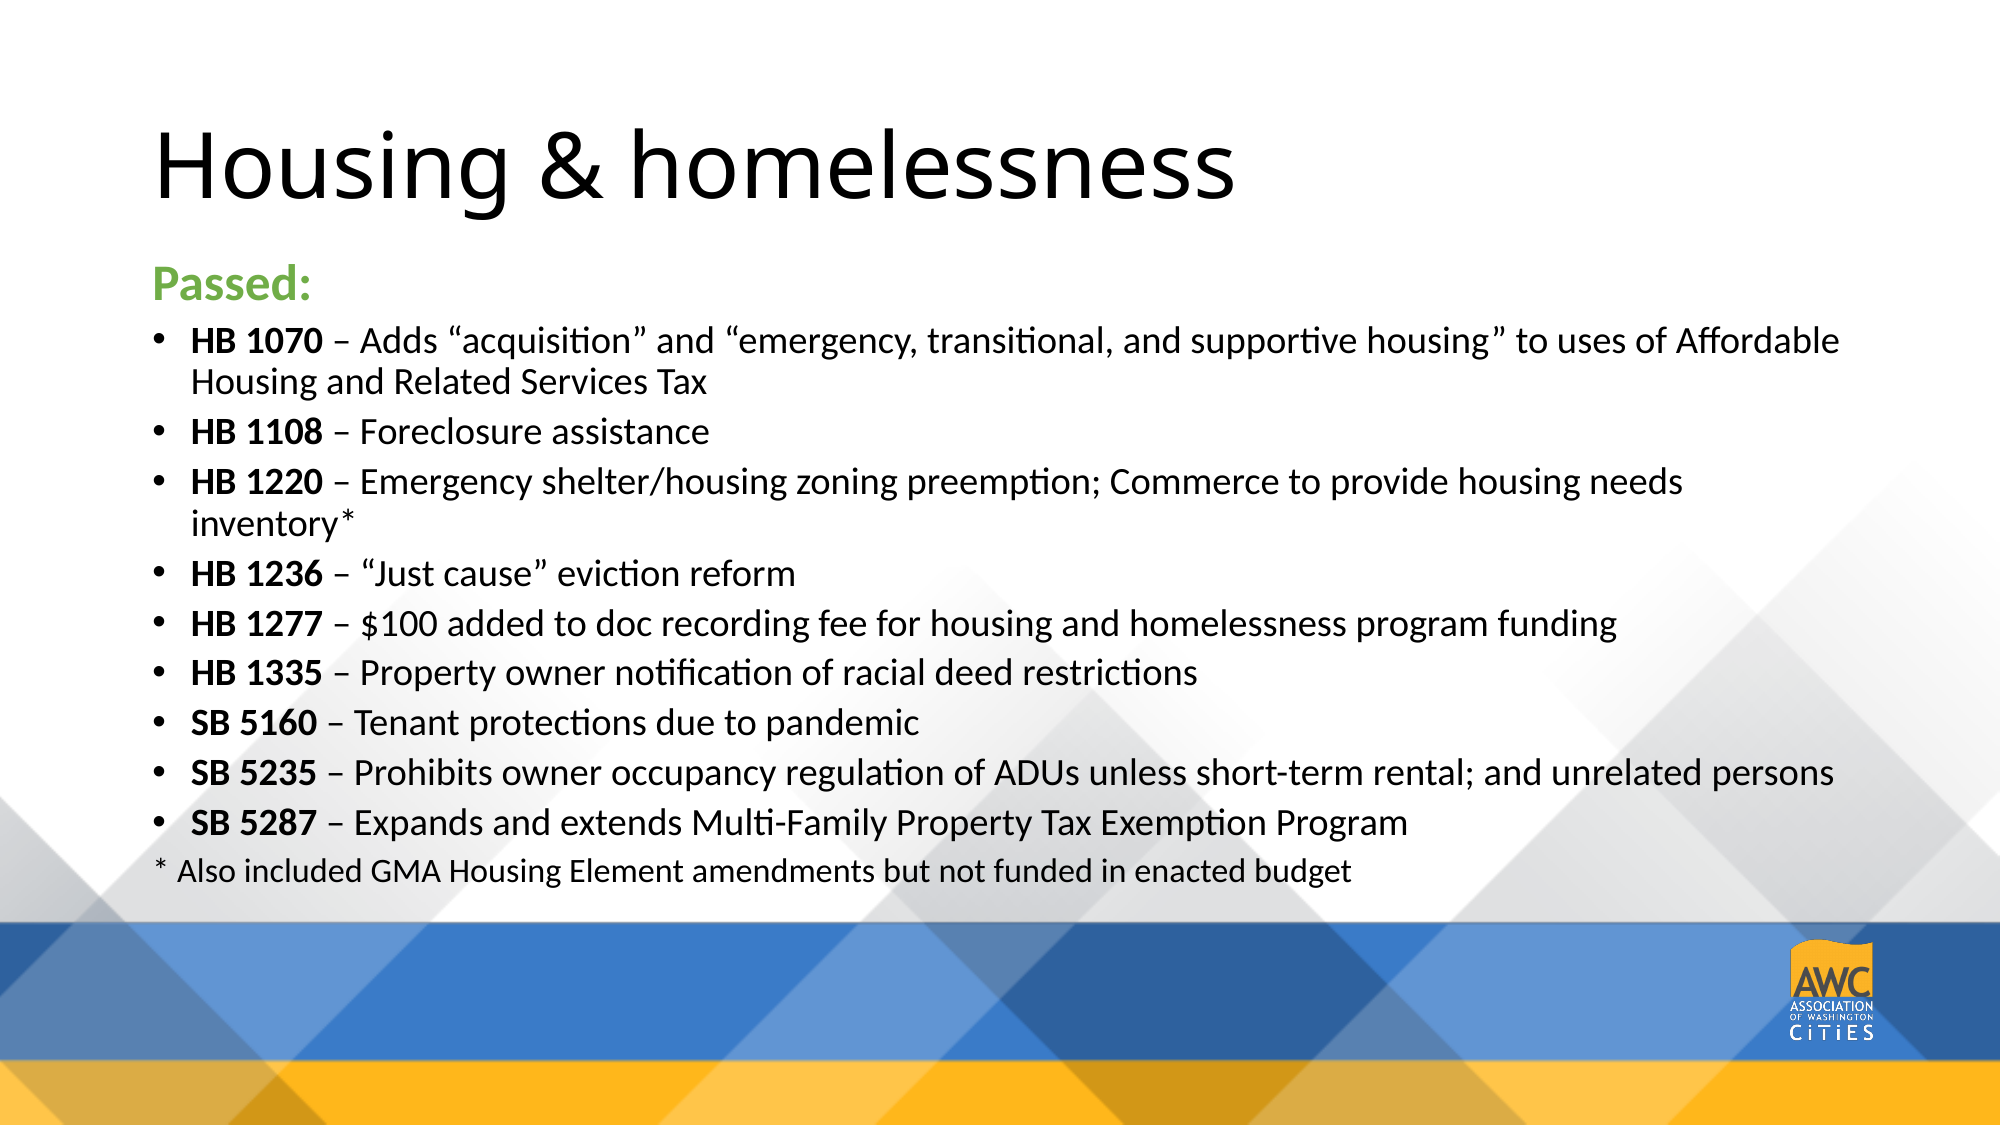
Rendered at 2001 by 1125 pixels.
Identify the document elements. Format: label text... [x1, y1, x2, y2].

title Housing & homelessness [137, 59, 1863, 248]
picture [0, 458, 2000, 1125]
list Passed: HB 1070 – Adds “acquisition” and “emergency, transitional, and supportive housing” to uses of Affordable Housing and Related Services Tax HB 1108 – Foreclosure assistance HB 1220 – Emergency shelter/housing zoning preemption; Commerce to provide housing needs inventory* HB 1236 – “Just cause” eviction reform HB 1277 – $100 added to doc recording fee for housing and homelessness program funding HB 1335 – Property owner notification of racial deed restrictions SB 5160 – Tenant protections due to pandemic SB 5235 – Prohibits owner occupancy regulation of ADUs unless short-term rental; and unrelated persons SB 5287 – Expands and extends Multi-Family Property Tax Exemption Program * Also included GMA Housing Element amendments but not funded in enacted budget [137, 248, 1863, 935]
